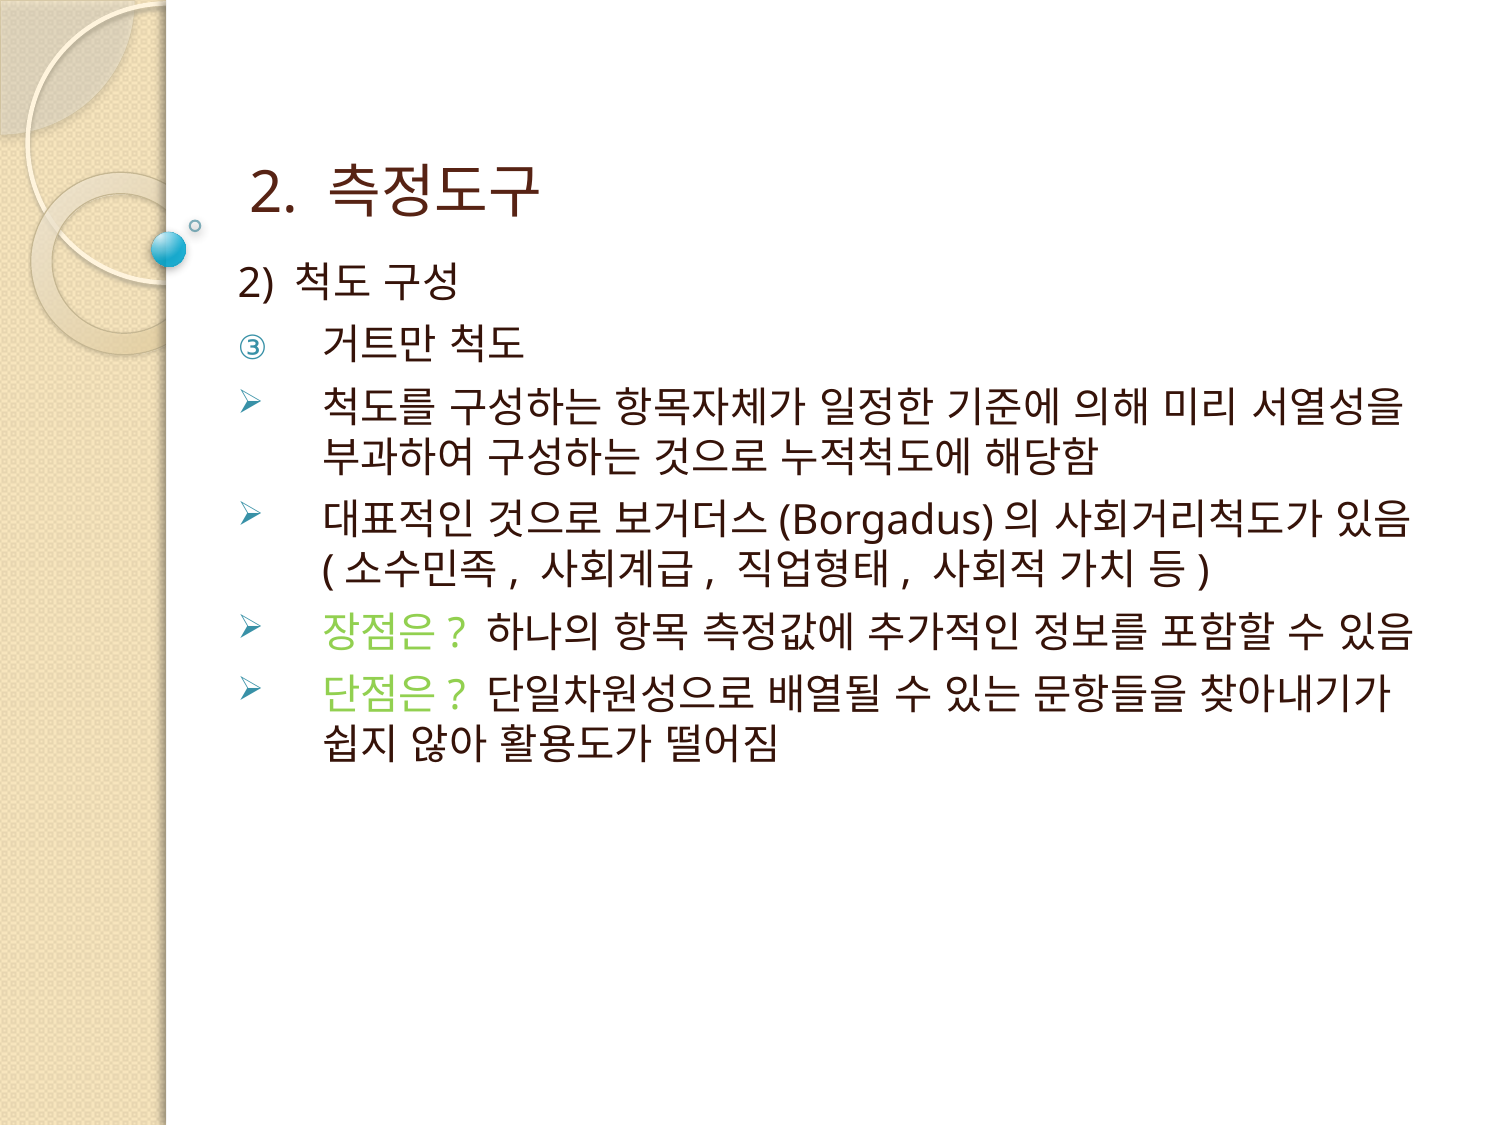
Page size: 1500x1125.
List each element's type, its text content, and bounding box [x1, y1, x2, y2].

title 2. 측정도구 [234, 42, 1450, 232]
subtitle 2) 척도 구성 거트만 척도 척도를 구성하는 항목자체가 일정한 기준에 의해 미리 서열성을 부과하여 구성하는 것으로 누적척도에 해당함 대표적인 것으로 보거더스(Borgadus)의 사회거리척도가 있음(소수민족, 사회계급, 직업형태, 사회적 가치 등) 장점은? 하나의 항목 측정값에 추가적인 정보를 포함할 수 있음 단점은? 단일차원성으로 배열될 수 있는 문항들을 찾아내기가 쉽지 않아 활용도가 떨어짐 [218, 255, 1434, 1024]
